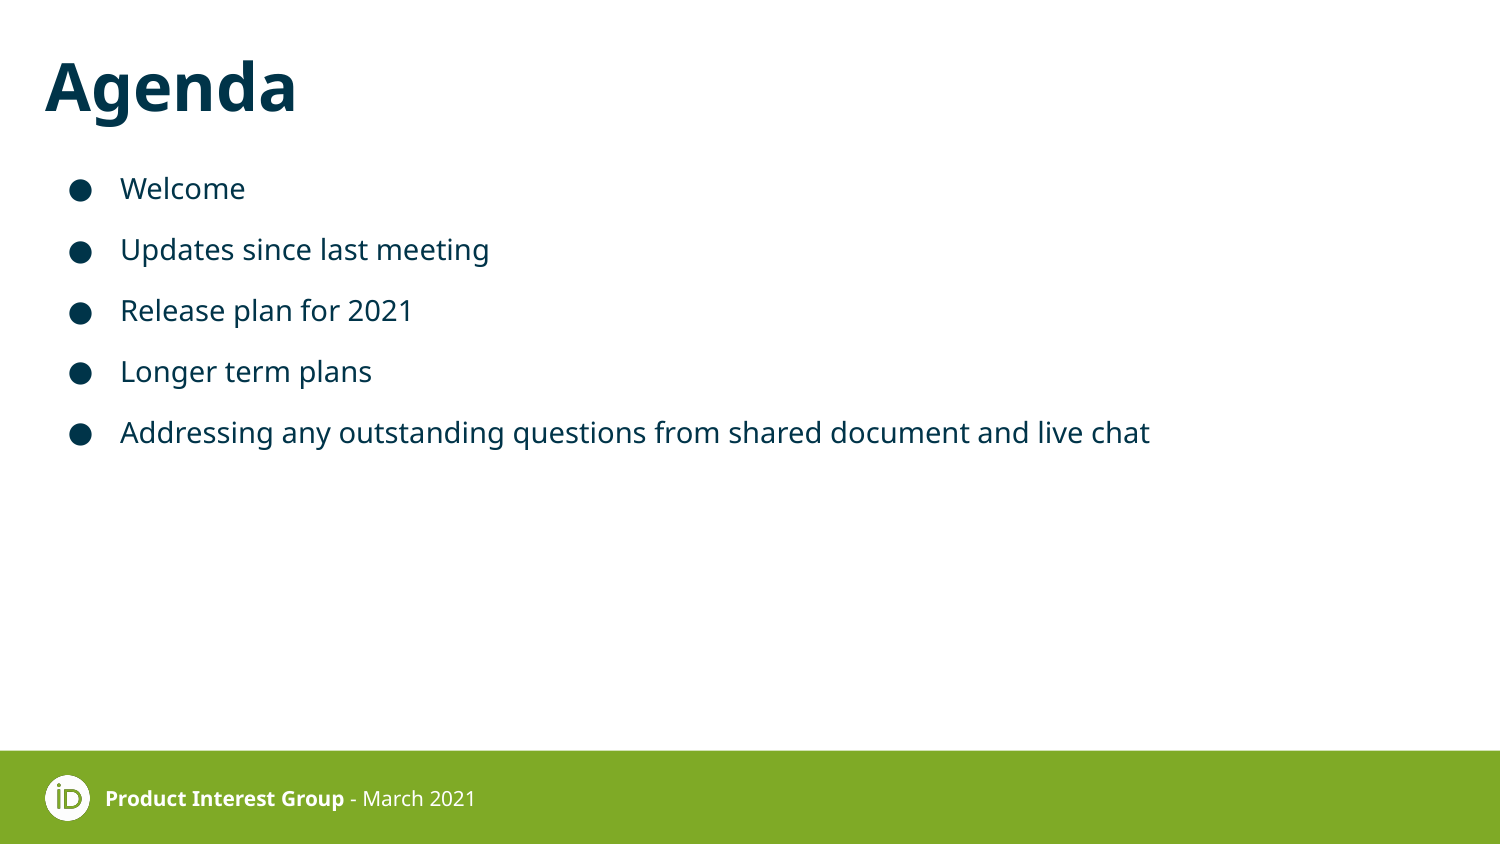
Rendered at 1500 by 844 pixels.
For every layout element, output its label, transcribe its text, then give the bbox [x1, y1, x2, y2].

text_box Product Interest Group - March 2021 [104, 785, 1407, 820]
title Agenda [45, 45, 1474, 130]
picture [45, 775, 90, 821]
list Welcome Updates since last meeting Release plan for 2021 Longer term plans Addressing any outstanding questions from shared document and live chat [45, 165, 1424, 726]
